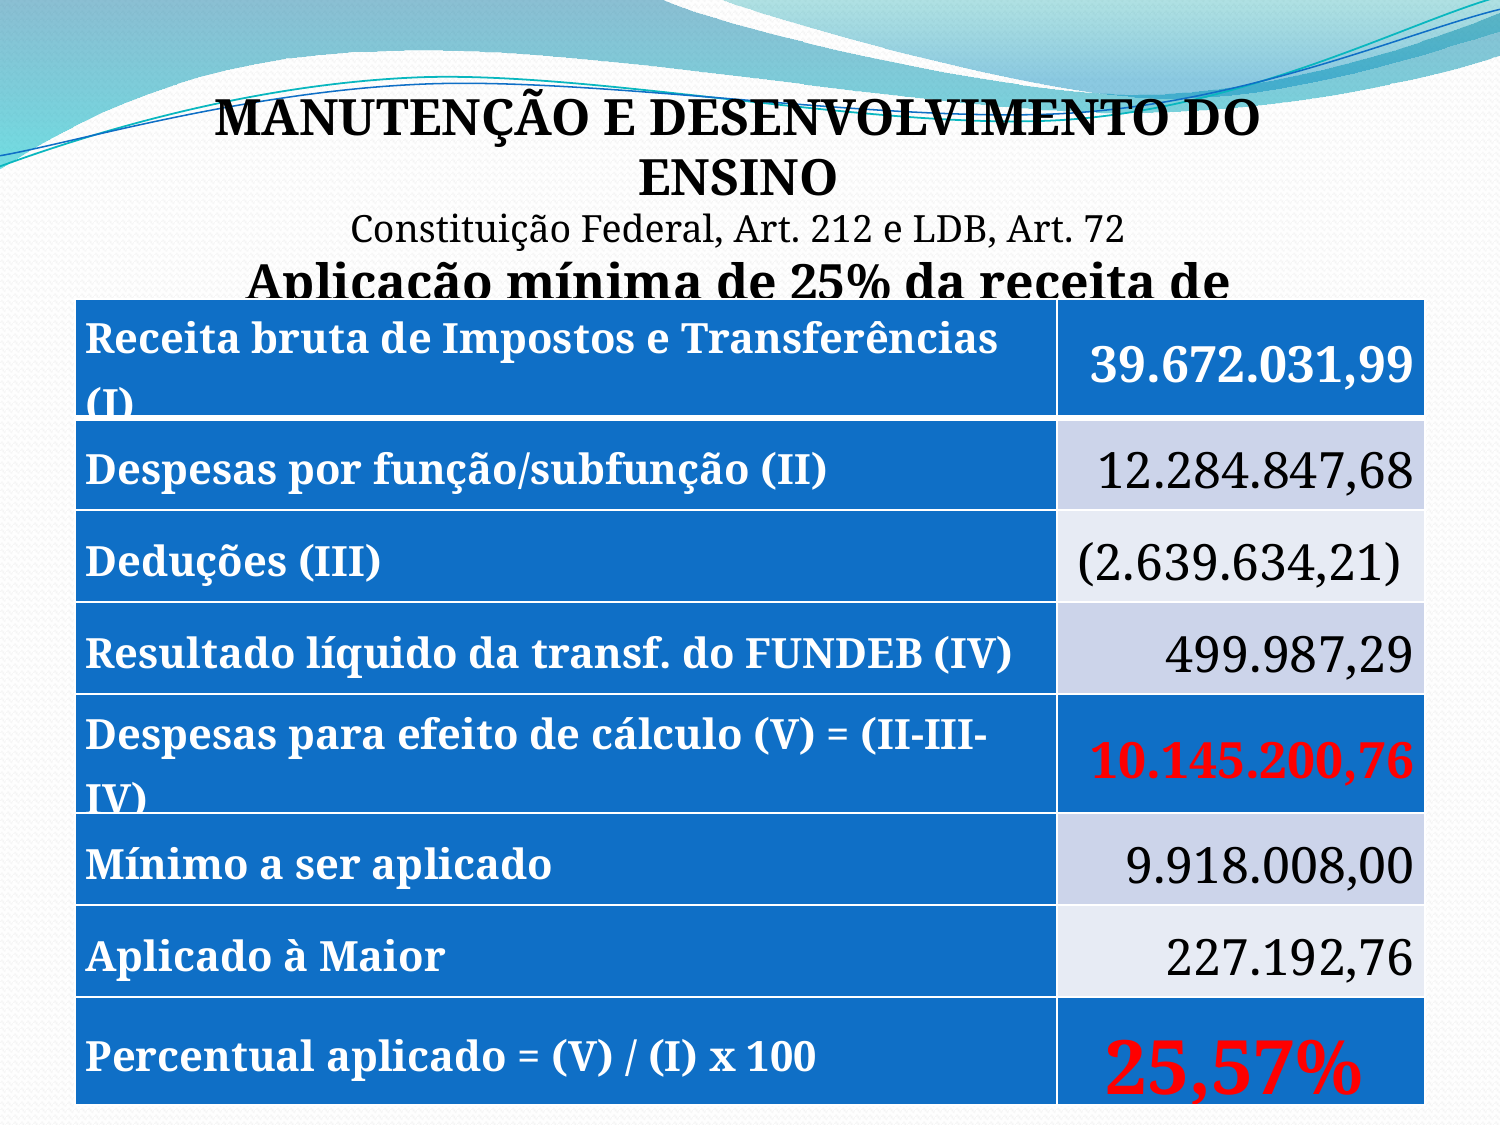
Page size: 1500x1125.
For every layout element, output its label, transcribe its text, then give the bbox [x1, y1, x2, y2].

table_cell Mínimo a ser aplicado [76, 814, 1056, 904]
table_cell 499.987,29 [1058, 603, 1424, 693]
table_cell Resultado líquido da transf. do FUNDEB (IV) [76, 603, 1056, 693]
table_cell Despesas para efeito de cálculo (V) = (II-III-IV) [76, 695, 1056, 812]
table_cell 10.145.200,76 [1058, 695, 1424, 812]
table_cell Despesas por função/subfunção (II) [76, 421, 1056, 509]
table_cell 227.192,76 [1058, 906, 1424, 996]
text_box MANUTENÇÃO E DESENVOLVIMENTO DO ENSINO Constituição Federal, Art. 212 e LDB, Art. 72 Aplicação mínima de 25% da receita de impostos [112, 78, 1365, 298]
table_cell (2.639.634,21) [1058, 511, 1424, 601]
table_cell 9.918.008,00 [1058, 814, 1424, 904]
table_cell Percentual aplicado = (V) / (I) x 100 [76, 998, 1056, 1104]
table_header 39.672.031,99 [1058, 300, 1424, 415]
table_header Receita bruta de Impostos e Transferências (I) [76, 300, 1056, 415]
table_cell Aplicado à Maior [76, 906, 1056, 996]
table_cell 12.284.847,68 [1058, 421, 1424, 509]
table_cell 25,57% [1058, 998, 1424, 1104]
table_cell Deduções (III) [76, 511, 1056, 601]
